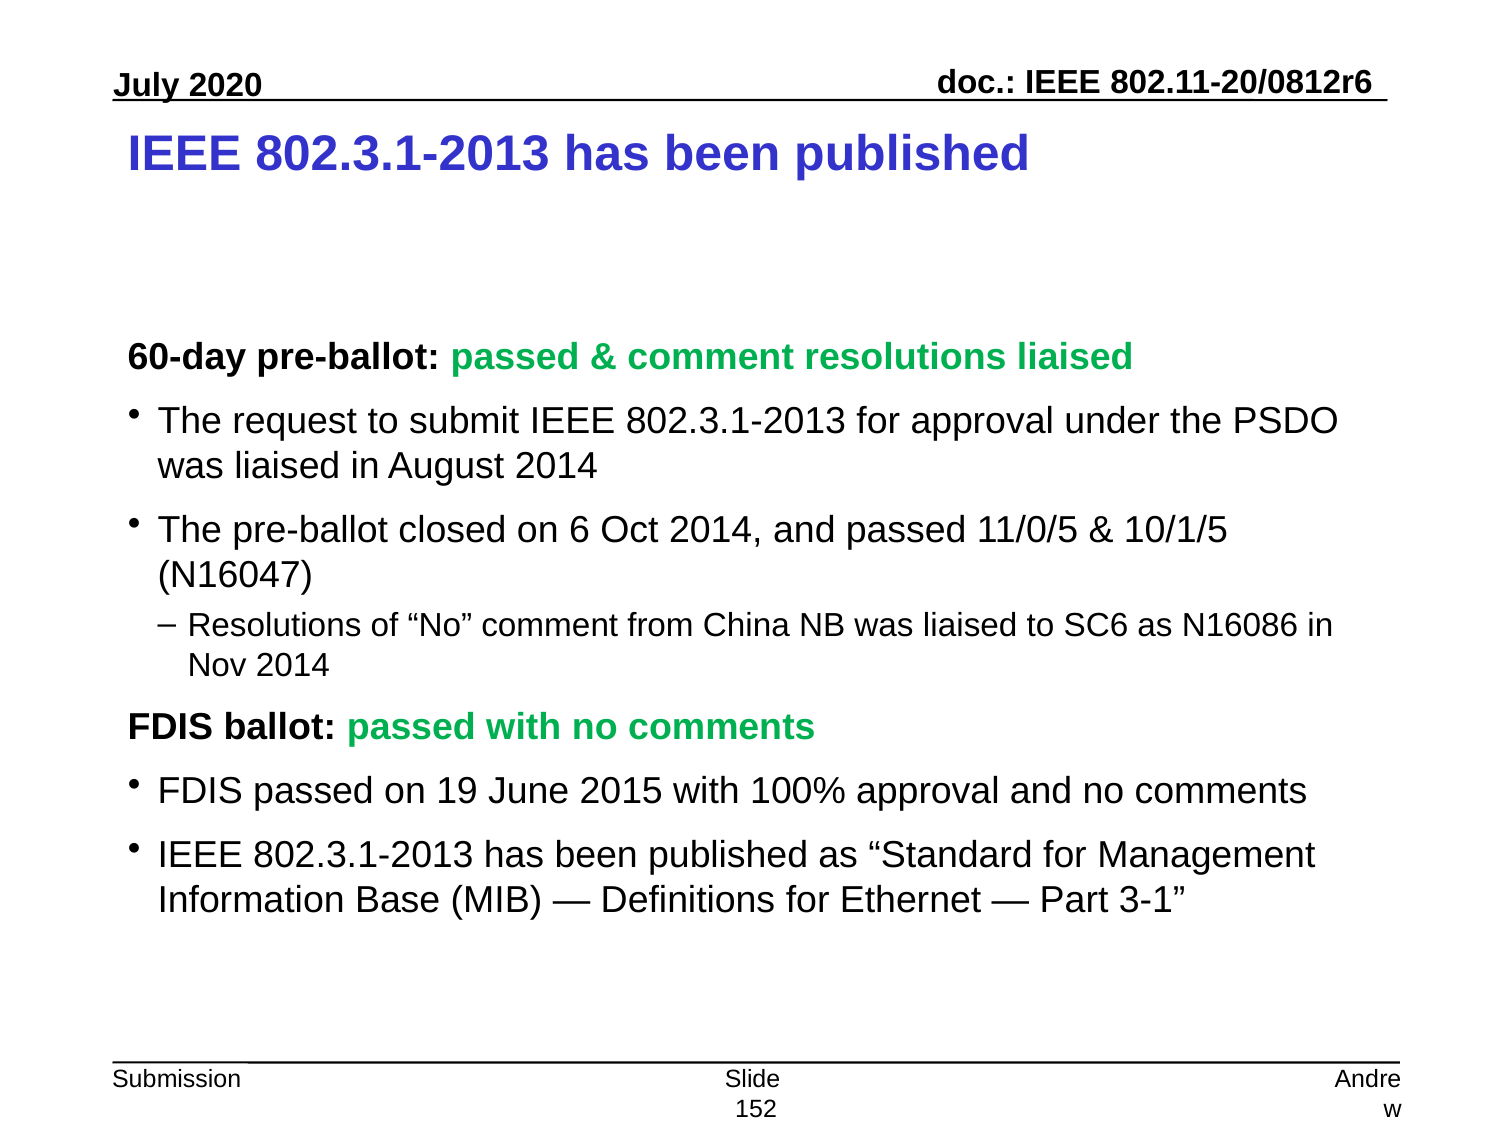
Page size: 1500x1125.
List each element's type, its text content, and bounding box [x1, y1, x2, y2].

footer Andrew Myles, Cisco [1320, 1061, 1402, 1093]
list 60-day pre-ballot: passed & comment resolutions liaised The request to submit IEEE 802.3.1-2013 for approval under the PSDO was liaised in August 2014 The pre-ballot closed on 6 Oct 2014, and passed 11/0/5 & 10/1/5 (N16047) Resolutions of “No” comment from China NB was liaised to SC6 as N16086 in Nov 2014 FDIS ballot: passed with no comments FDIS passed on 19 June 2015 with 100% approval and no comments IEEE 802.3.1-2013 has been published as “Standard for Management Information Base (MIB) — Definitions for Ethernet — Part 3-1” [112, 324, 1388, 1000]
title IEEE 802.3.1-2013 has been published [112, 112, 1488, 288]
slide_number Slide 152 [709, 1061, 803, 1093]
